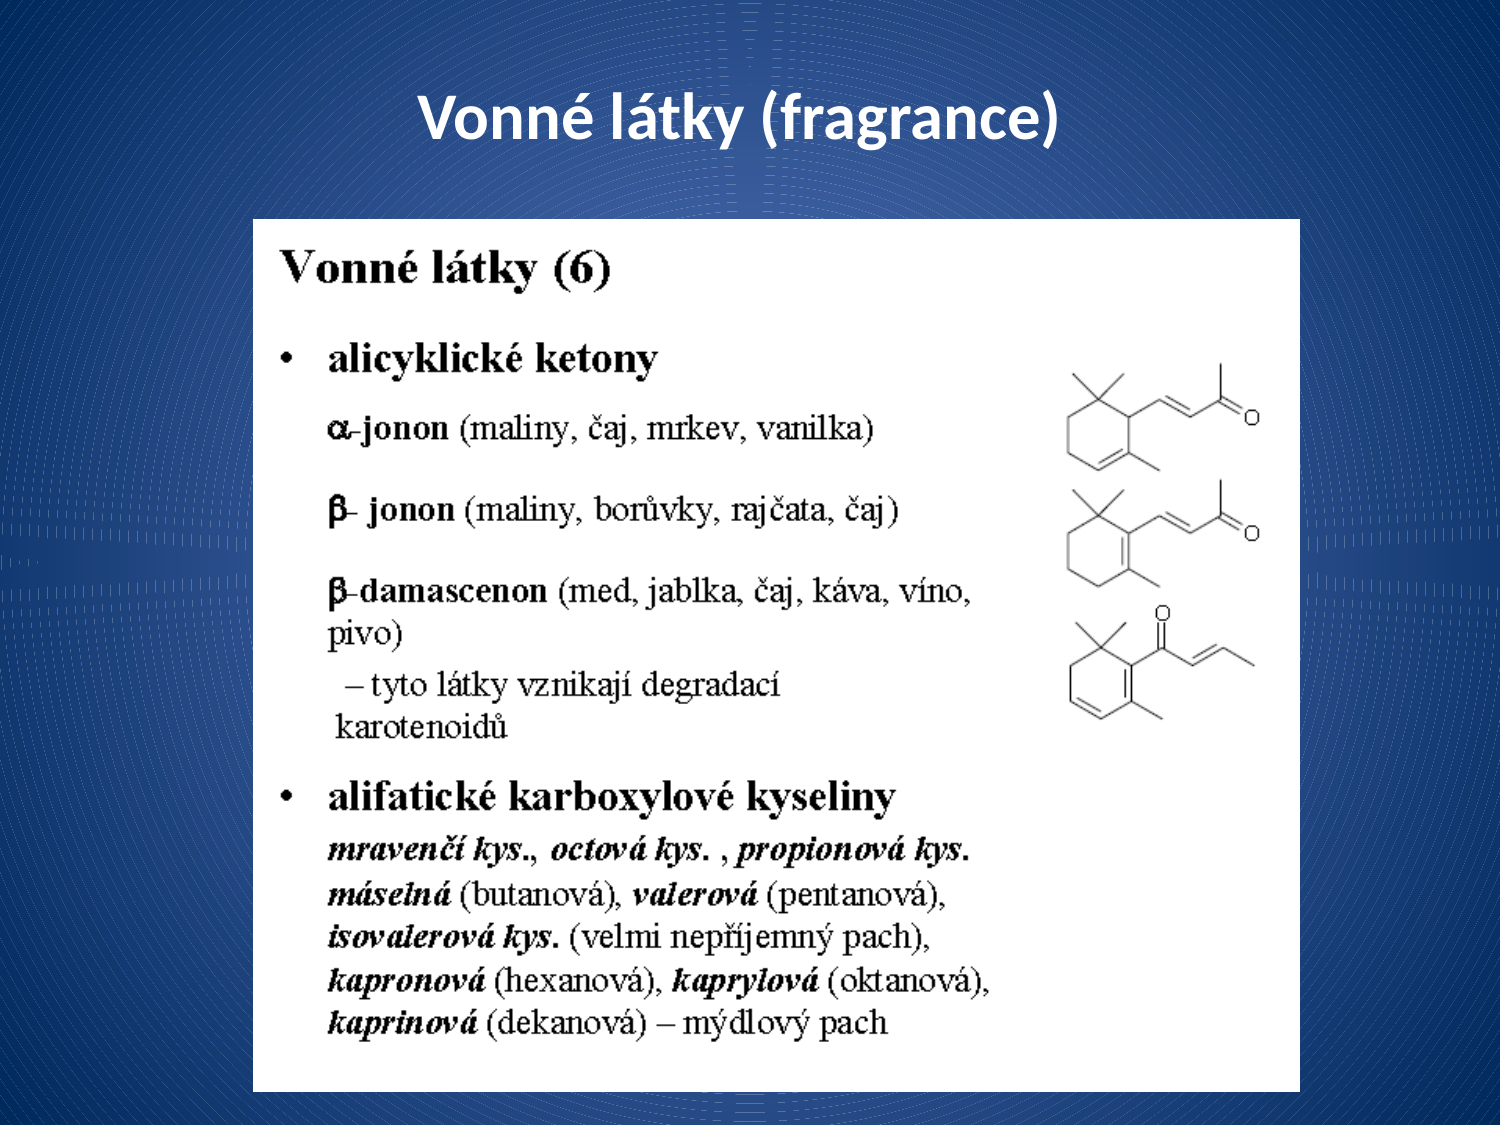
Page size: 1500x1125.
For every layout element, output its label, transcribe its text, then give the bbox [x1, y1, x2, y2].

title Vonné látky (fragrance) [64, 19, 1415, 207]
picture [253, 219, 1300, 1092]
